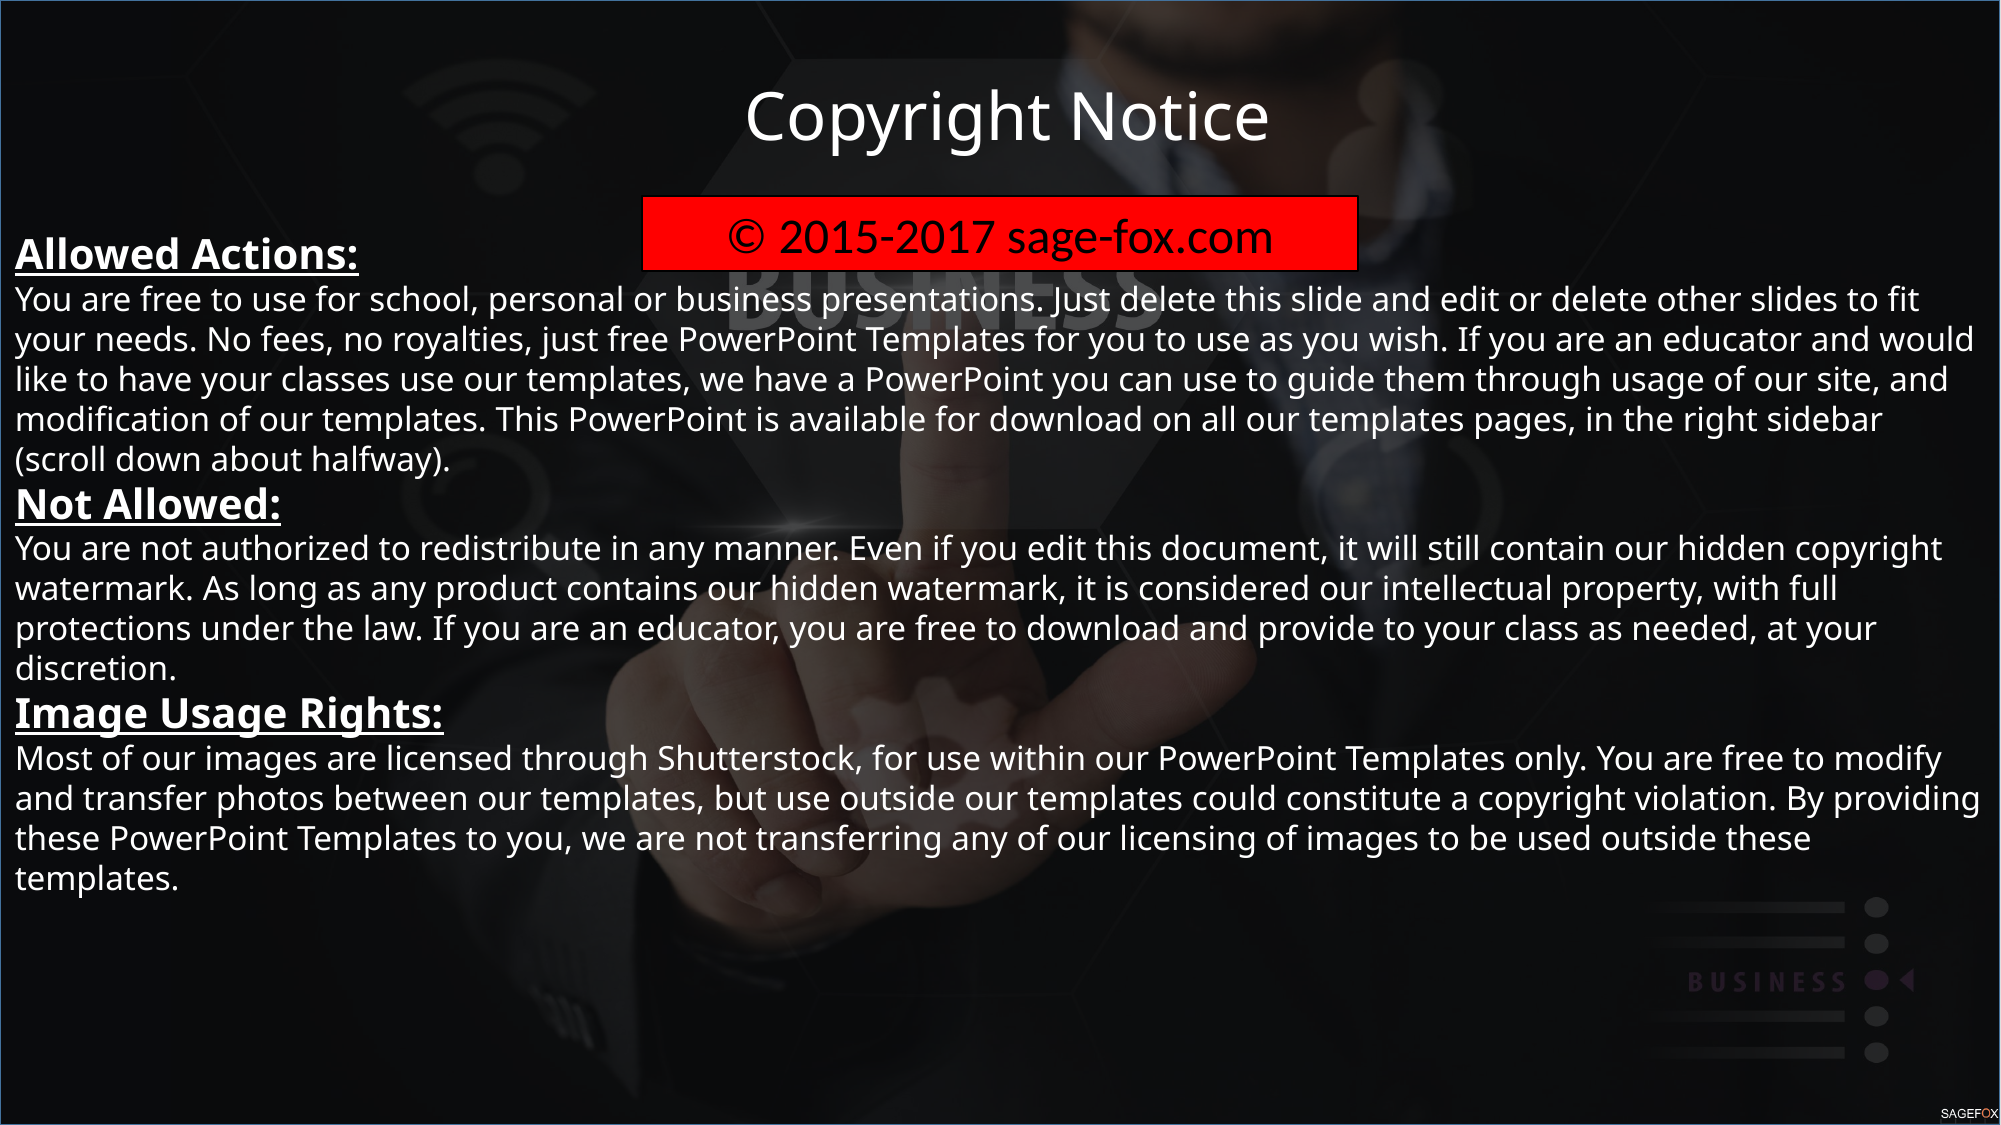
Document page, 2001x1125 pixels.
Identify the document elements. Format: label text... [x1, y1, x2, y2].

title Copyright Notice [493, 60, 1524, 178]
text_box Allowed Actions: You are free to use for school, personal or business presentations. Just delete this slide and edit or delete other slides to fit your needs. No fees, no royalties, just free PowerPoint Templates for you to use as you wish. If you are an educator and would like to have your classes use our templates, we have a PowerPoint you can use to guide them through usage of our site, and modification of our templates. This PowerPoint is available for download on all our templates pages, in the right sidebar (scroll down about halfway). Not Allowed: You are not authorized to redistribute in any manner. Even if you edit this document, it will still contain our hidden copyright watermark. As long as any product contains our hidden watermark, it is considered our intellectual property, with full protections under the law. If you are an educator, you are free to download and provide to your class as needed, at your discretion. Image Usage Rights: Most of our images are licensed through Shutterstock, for use within our PowerPoint Templates only. You are free to modify and transfer photos between our templates, but use outside our templates could constitute a copyright violation. By providing these PowerPoint Templates to you, we are not transferring any of our licensing of images to be used outside these templates. [0, 0, 2000, 1125]
text_box © 2015-2017 sage-fox.com [641, 196, 1358, 272]
